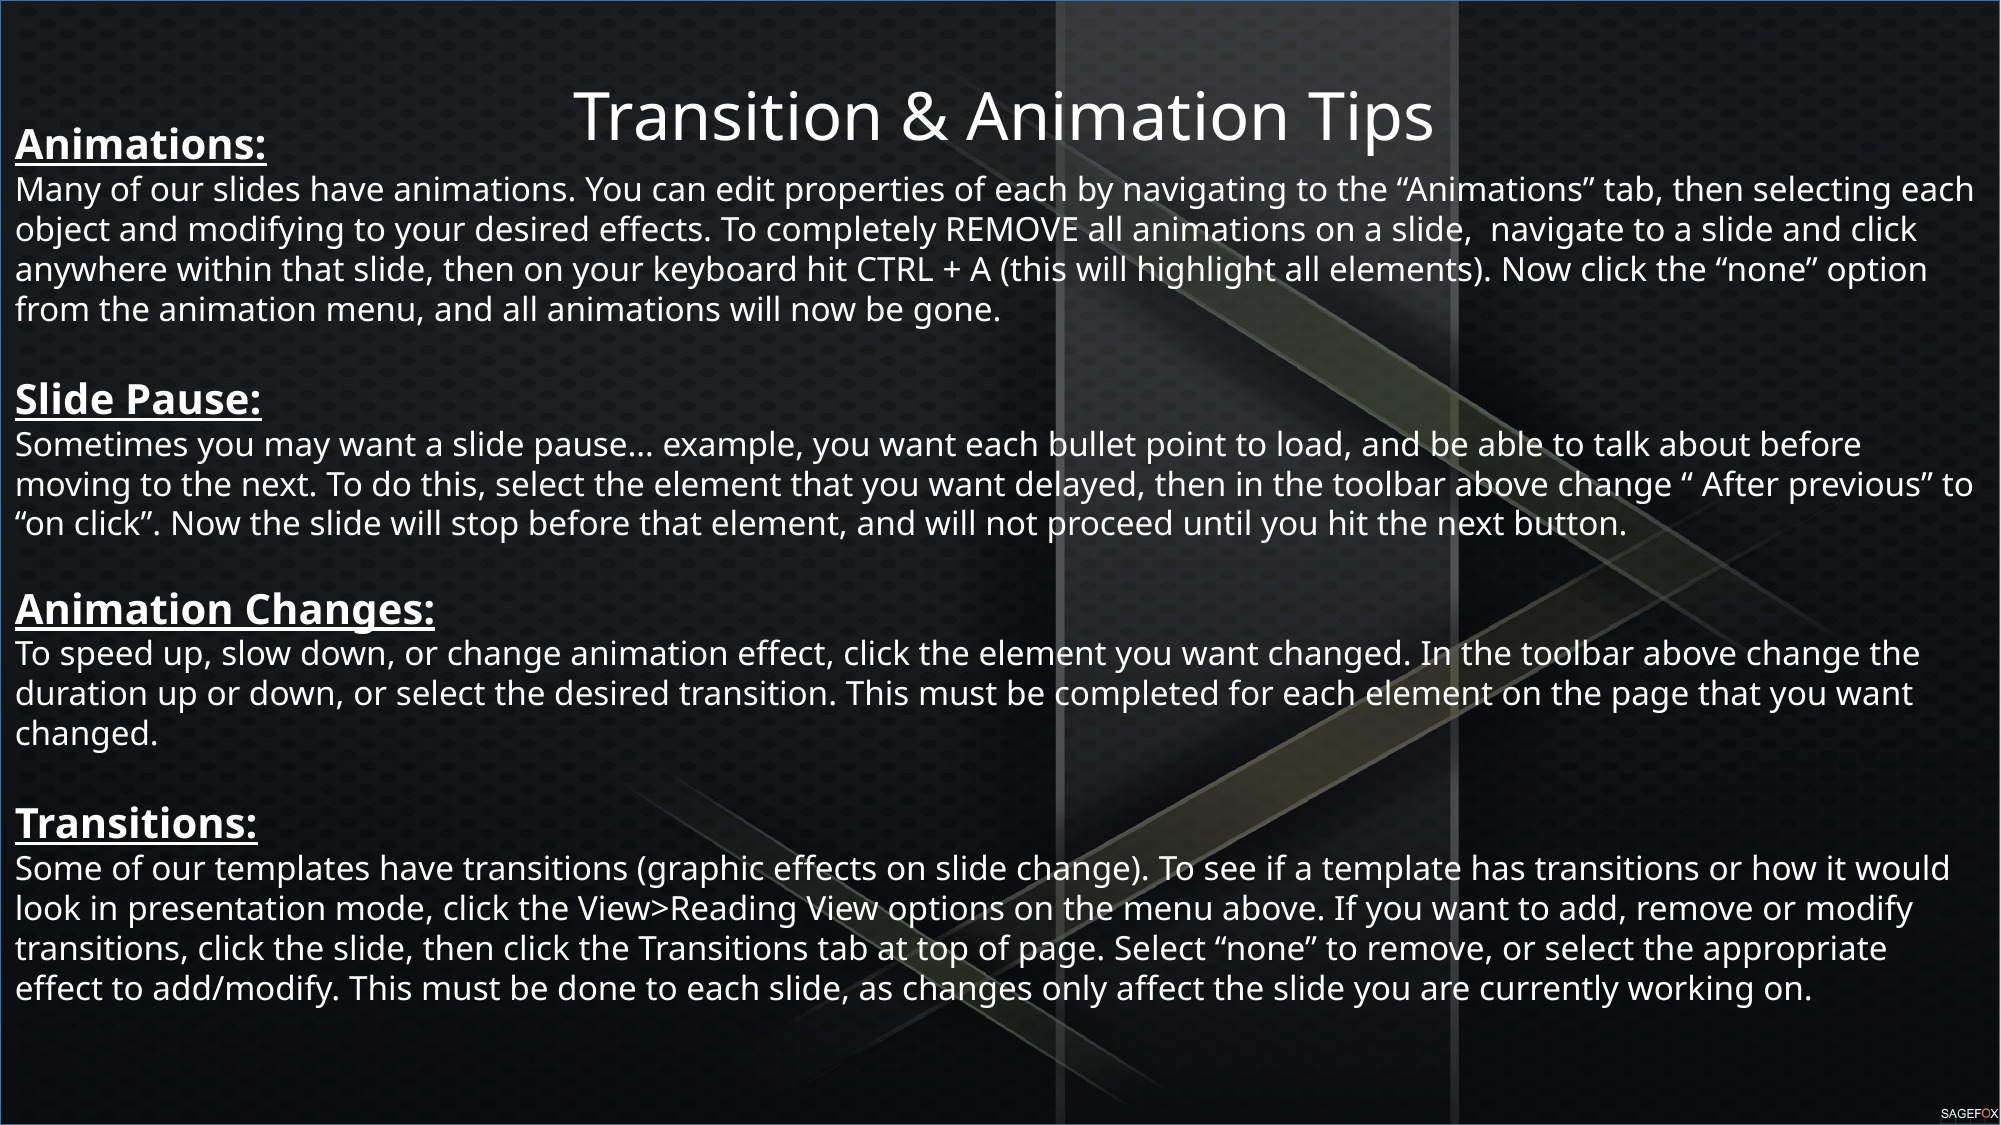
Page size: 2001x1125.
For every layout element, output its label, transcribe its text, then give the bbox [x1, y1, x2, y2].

text_box Animations: Many of our slides have animations. You can edit properties of each by navigating to the “Animations” tab, then selecting each object and modifying to your desired effects. To completely REMOVE all animations on a slide, navigate to a slide and click anywhere within that slide, then on your keyboard hit CTRL + A (this will highlight all elements). Now click the “none” option from the animation menu, and all animations will now be gone. Slide Pause: Sometimes you may want a slide pause… example, you want each bullet point to load, and be able to talk about before moving to the next. To do this, select the element that you want delayed, then in the toolbar above change “ After previous” to “on click”. Now the slide will stop before that element, and will not proceed until you hit the next button. Animation Changes: To speed up, slow down, or change animation effect, click the element you want changed. In the toolbar above change the duration up or down, or select the desired transition. This must be completed for each element on the page that you want changed. Transitions: Some of our templates have transitions (graphic effects on slide change). To see if a template has transitions or how it would look in presentation mode, click the View>Reading View options on the menu above. If you want to add, remove or modify transitions, click the slide, then click the Transitions tab at top of page. Select “none” to remove, or select the appropriate effect to add/modify. This must be done to each slide, as changes only affect the slide you are currently working on. [0, 0, 2000, 1125]
title Transition & Animation Tips [477, 59, 1532, 177]
